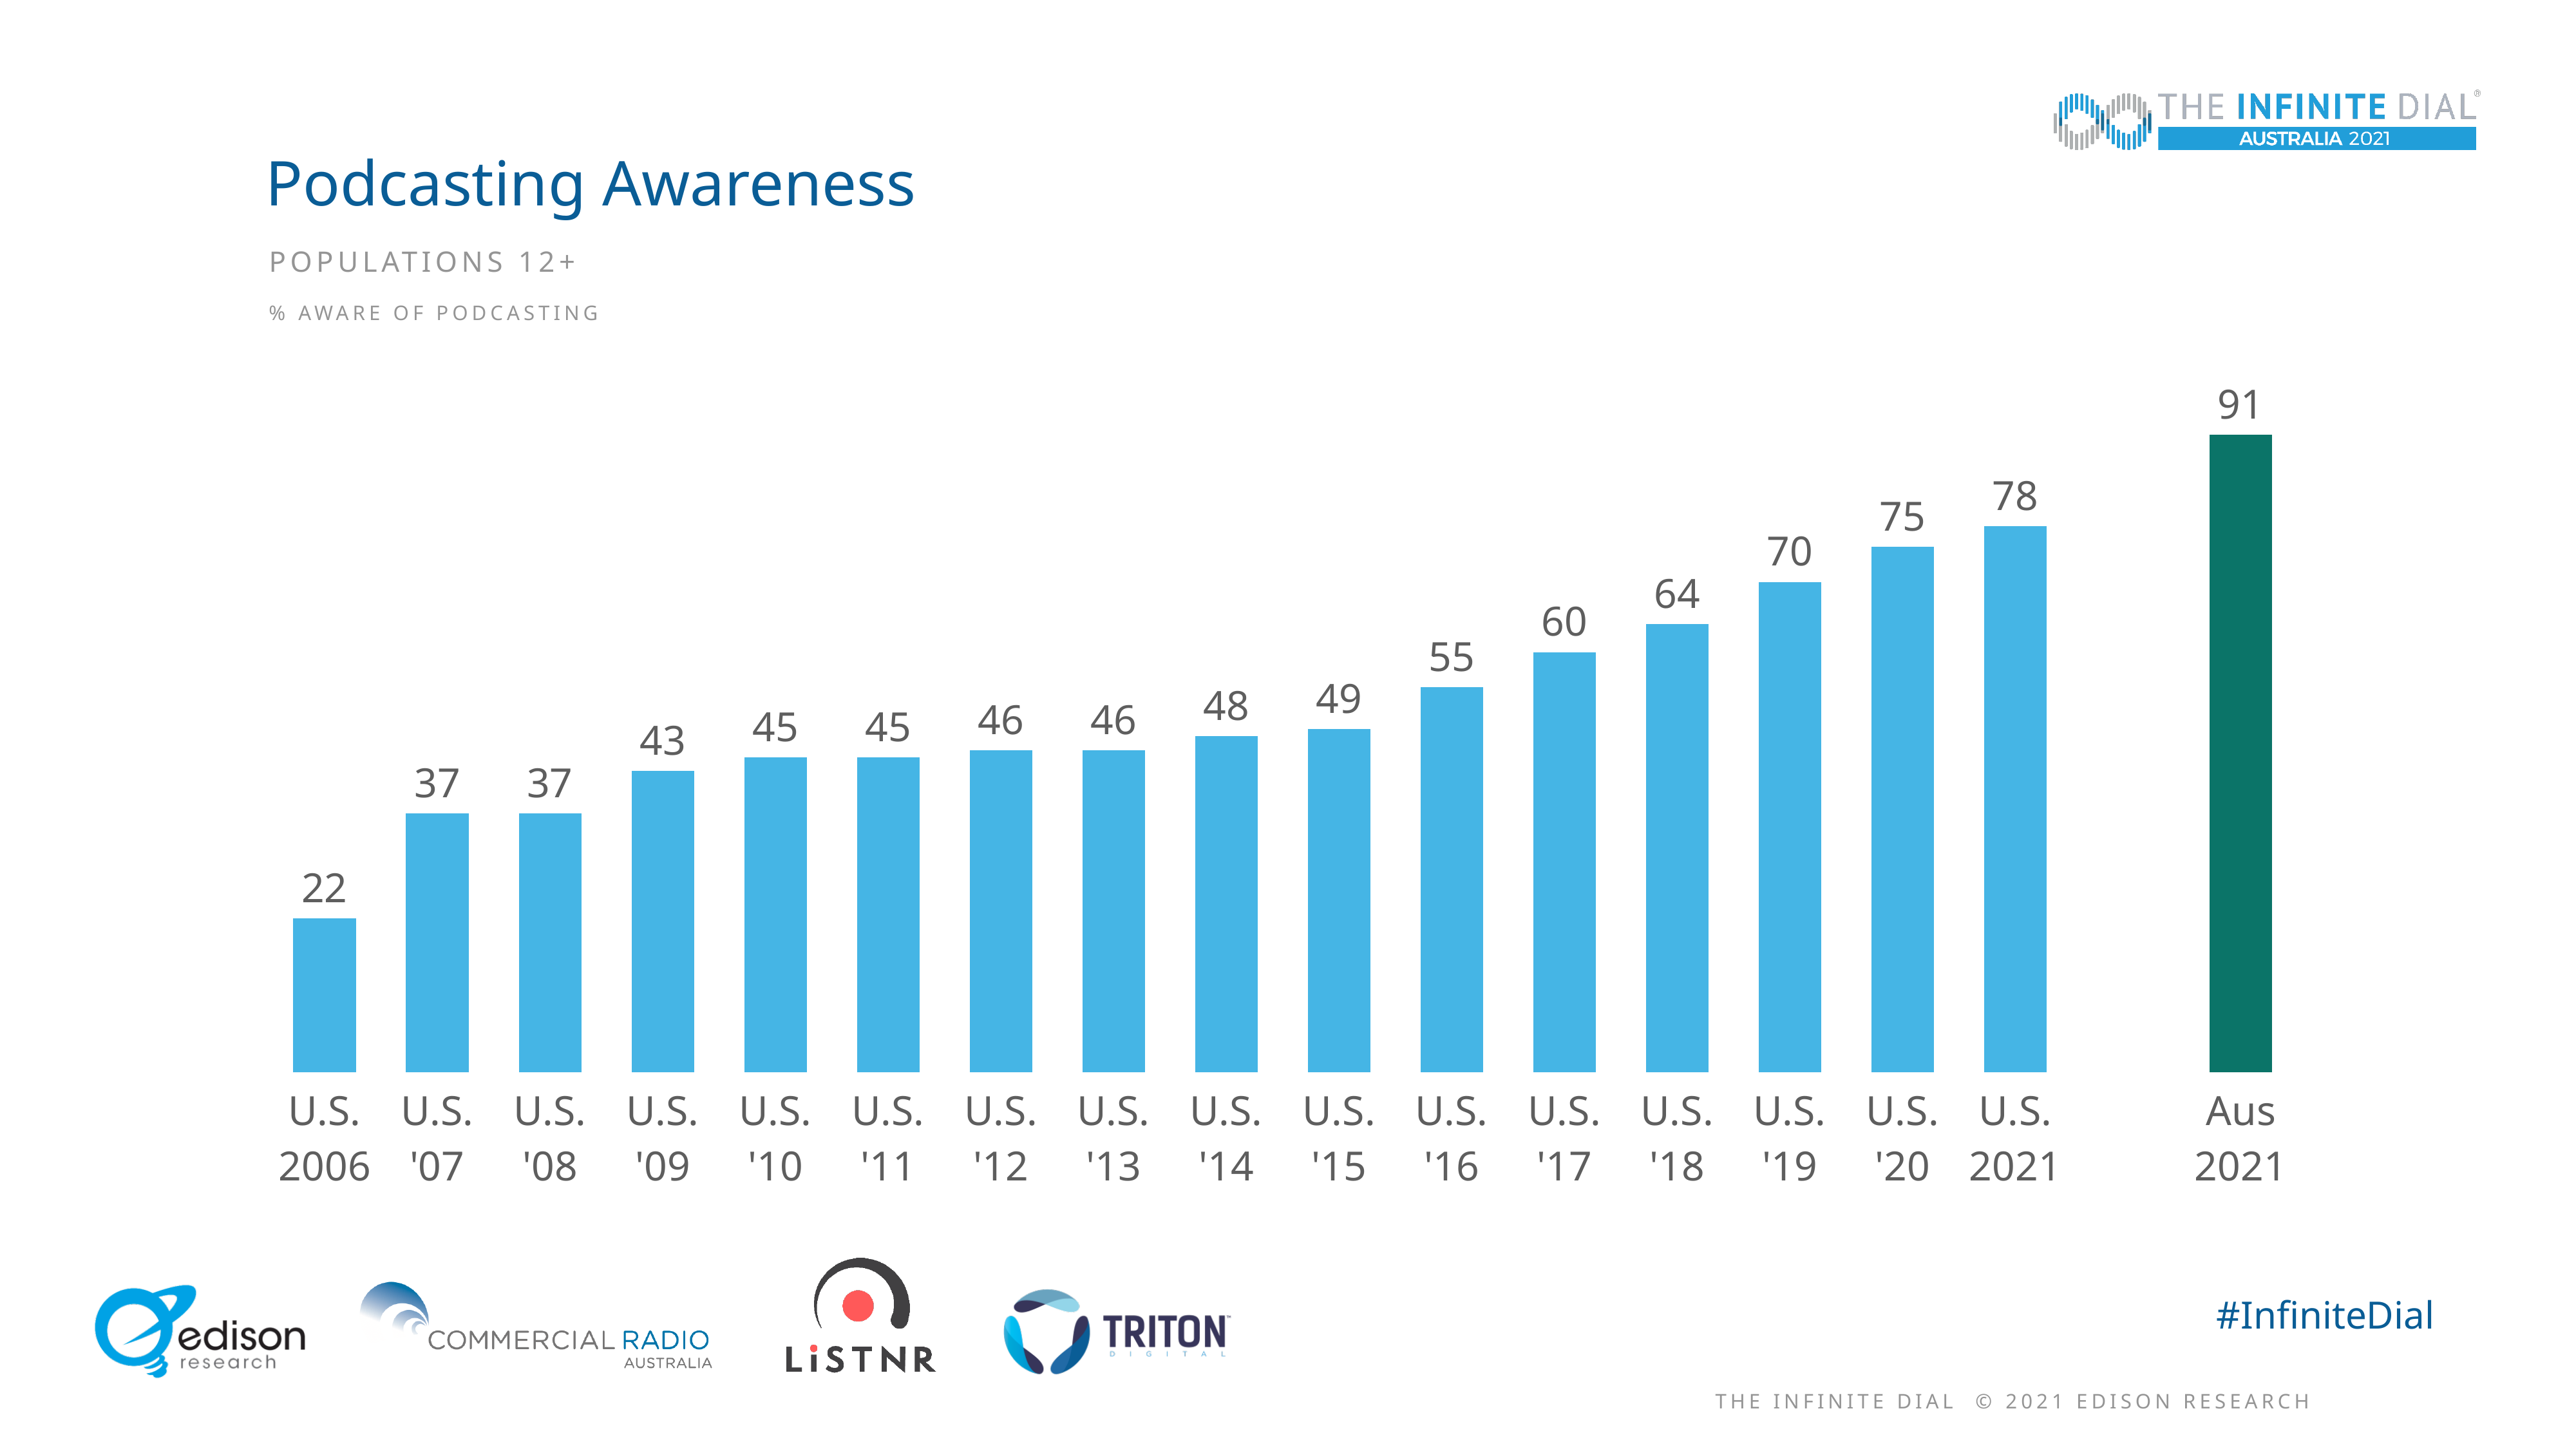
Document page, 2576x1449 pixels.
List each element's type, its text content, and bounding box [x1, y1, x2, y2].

picture [2054, 90, 2481, 150]
picture [999, 1282, 1236, 1381]
title Podcasting Awareness [258, 136, 2354, 255]
picture [786, 1258, 936, 1373]
chart [238, 255, 2308, 1202]
picture [351, 1276, 718, 1381]
picture [75, 1265, 325, 1398]
text_box Populations 12+ [261, 229, 2439, 286]
